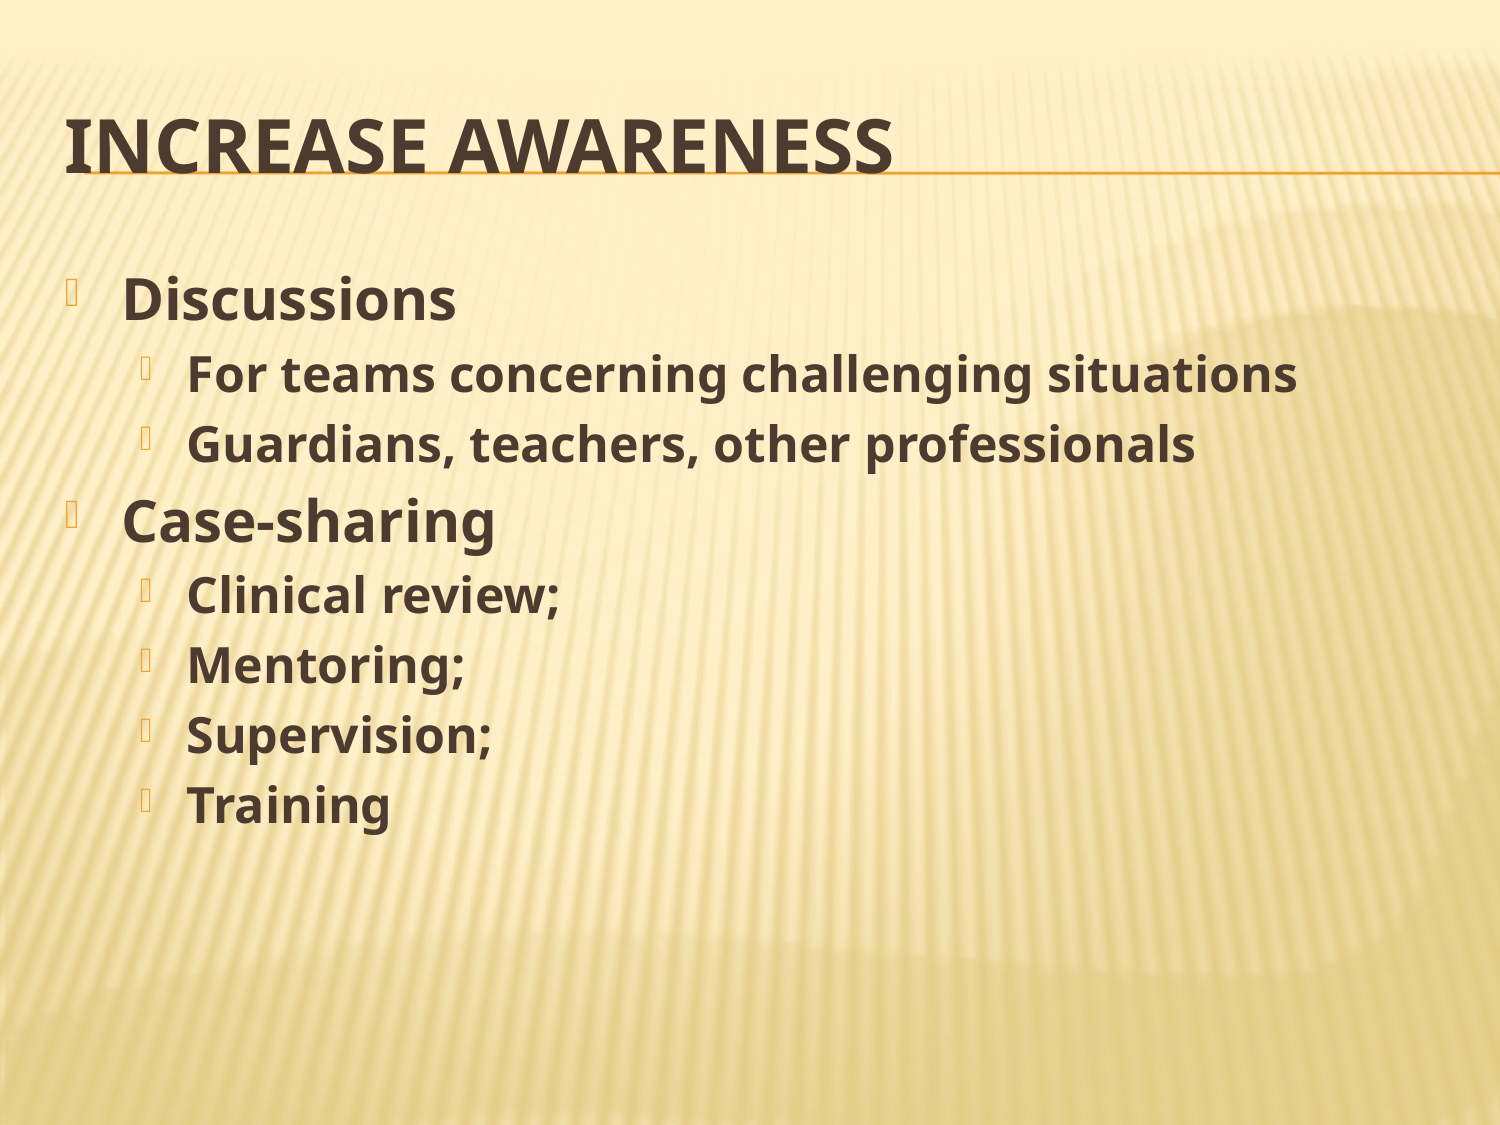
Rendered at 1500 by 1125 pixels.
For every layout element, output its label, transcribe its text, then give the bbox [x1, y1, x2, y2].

title Increase awareness [50, 75, 1475, 213]
list Discussions For teams concerning challenging situations Guardians, teachers, other professionals Case-sharing Clinical review; Mentoring; Supervision; Training [50, 254, 1475, 998]
